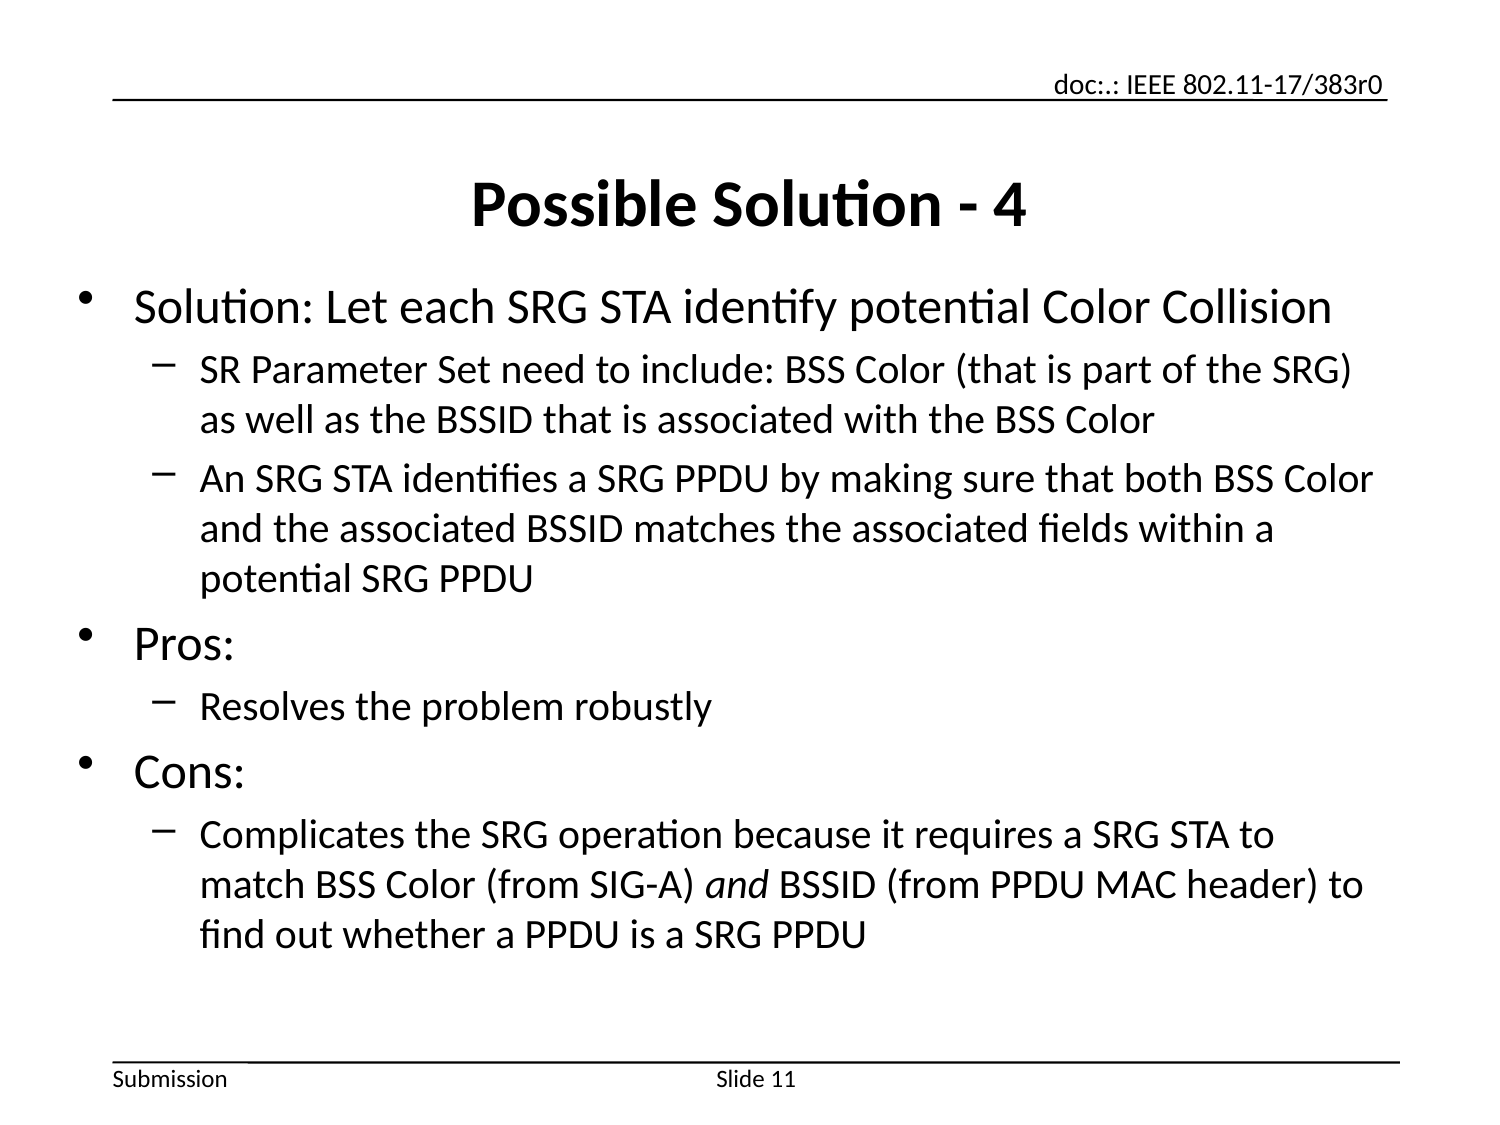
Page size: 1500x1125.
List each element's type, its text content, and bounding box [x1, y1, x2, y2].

title Possible Solution - 4 [112, 112, 1388, 265]
slide_number Slide 11 [712, 1061, 800, 1093]
list Solution: Let each SRG STA identify potential Color Collision SR Parameter Set need to include: BSS Color (that is part of the SRG) as well as the BSSID that is associated with the BSS Color An SRG STA identifies a SRG PPDU by making sure that both BSS Color and the associated BSSID matches the associated fields within a potential SRG PPDU Pros: Resolves the problem robustly Cons: Complicates the SRG operation because it requires a SRG STA to match BSS Color (from SIG-A) and BSSID (from PPDU MAC header) to find out whether a PPDU is a SRG PPDU [62, 265, 1401, 1063]
